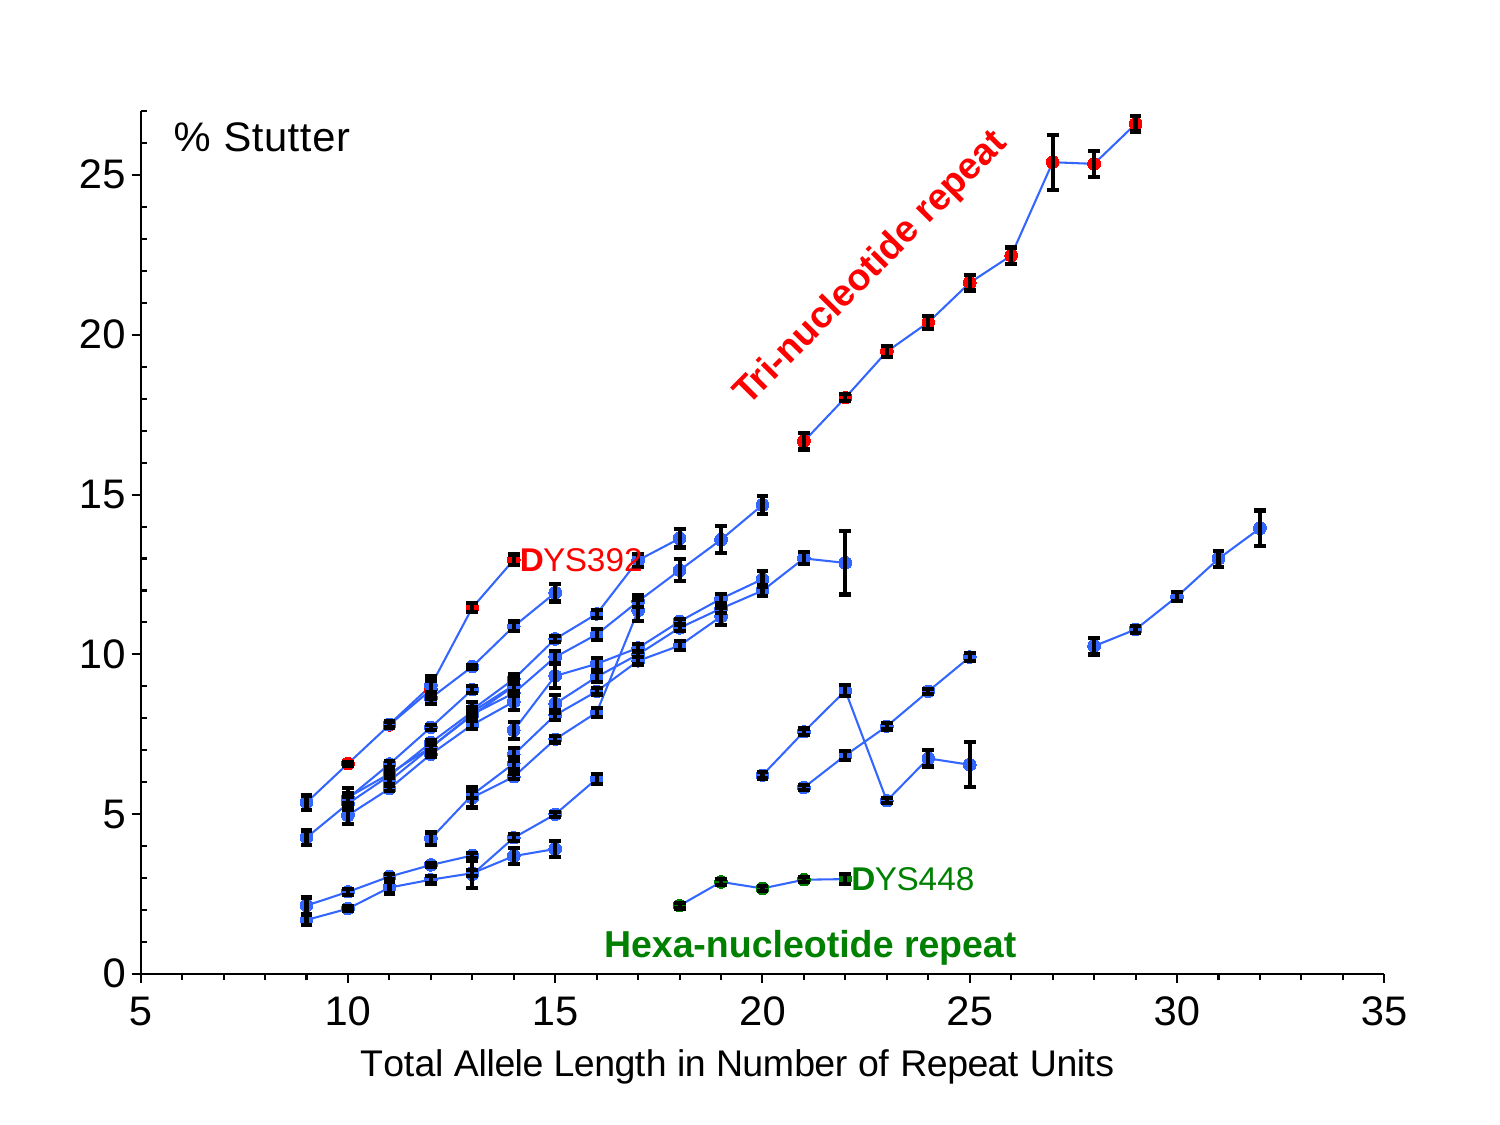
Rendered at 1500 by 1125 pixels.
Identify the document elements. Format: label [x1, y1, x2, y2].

chart [47, 82, 1475, 1096]
